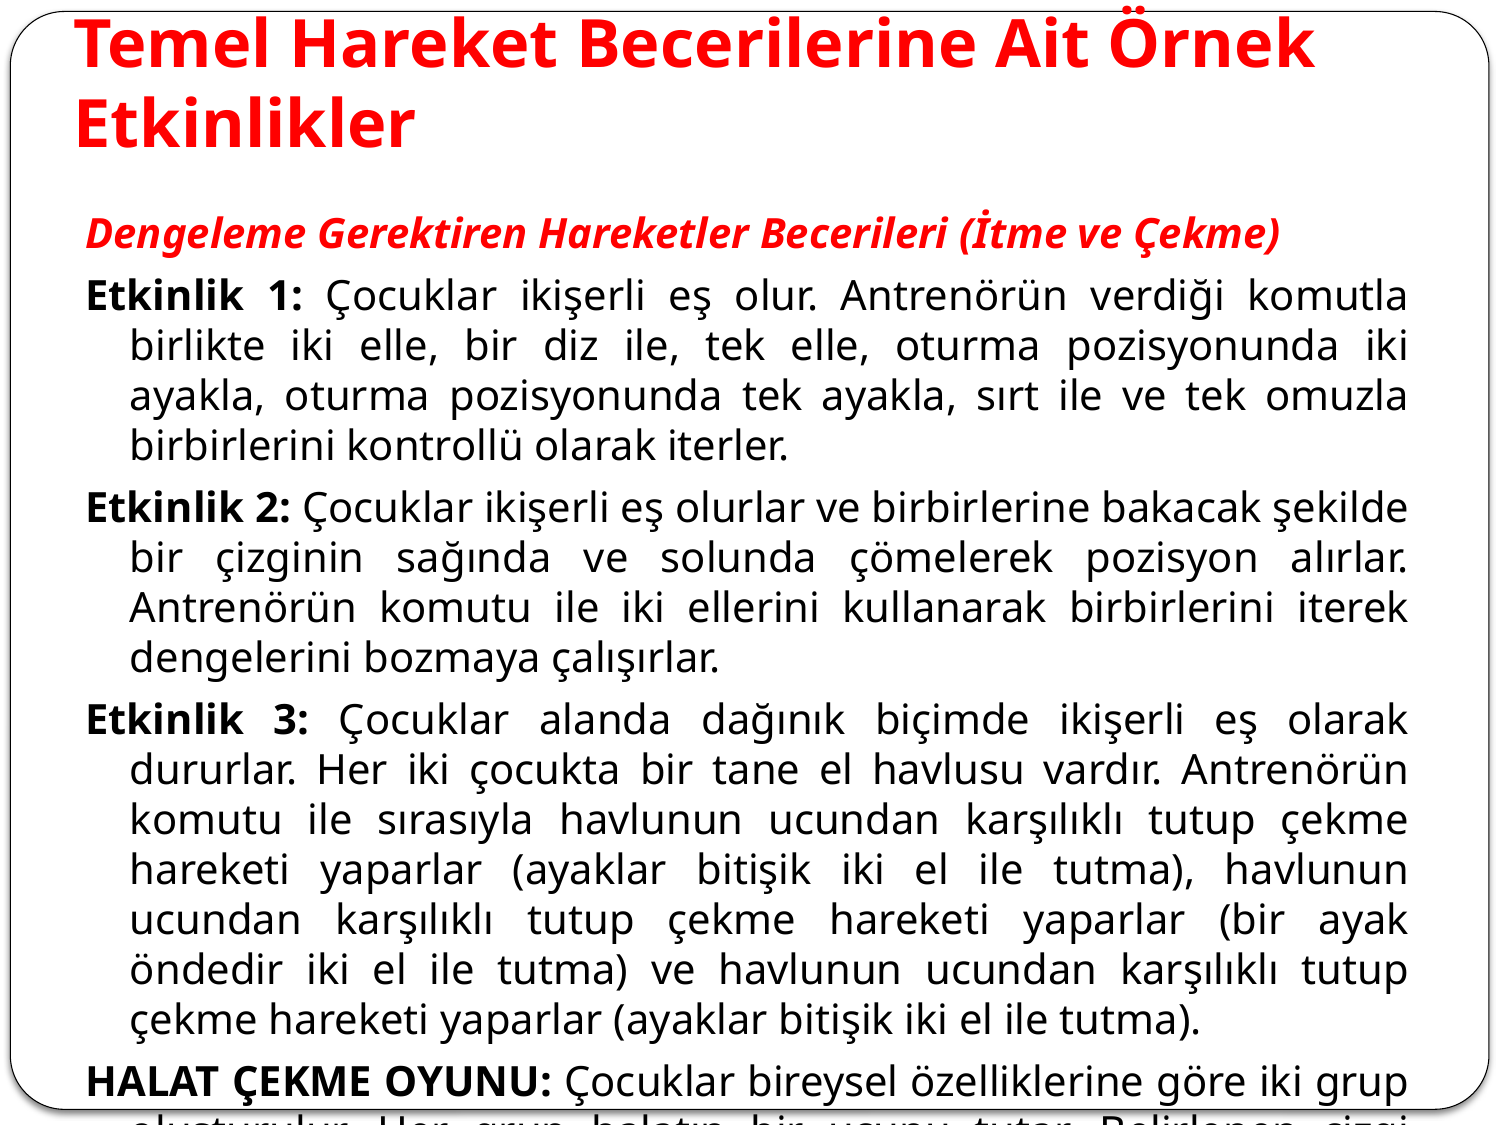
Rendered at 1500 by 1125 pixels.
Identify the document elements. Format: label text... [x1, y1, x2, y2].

list Dengeleme Gerektiren Hareketler Becerileri (İtme ve Çekme) Etkinlik 1: Çocuklar ikişerli eş olur. Antrenörün verdiği komutla birlikte iki elle, bir diz ile, tek elle, oturma pozisyonunda iki ayakla, oturma pozisyonunda tek ayakla, sırt ile ve tek omuzla birbirlerini kontrollü olarak iterler. Etkinlik 2: Çocuklar ikişerli eş olurlar ve birbirlerine bakacak şekilde bir çizginin sağında ve solunda çömelerek pozisyon alırlar. Antrenörün komutu ile iki ellerini kullanarak birbirlerini iterek dengelerini bozmaya çalışırlar. Etkinlik 3: Çocuklar alanda dağınık biçimde ikişerli eş olarak dururlar. Her iki çocukta bir tane el havlusu vardır. Antrenörün komutu ile sırasıyla havlunun ucundan karşılıklı tutup çekme hareketi yaparlar (ayaklar bitişik iki el ile tutma), havlunun ucundan karşılıklı tutup çekme hareketi yaparlar (bir ayak öndedir iki el ile tutma) ve havlunun ucundan karşılıklı tutup çekme hareketi yaparlar (ayaklar bitişik iki el ile tutma). HALAT ÇEKME OYUNU: Çocuklar bireysel özelliklerine göre iki grup oluşturulur. Her grup halatın bir ucunu tutar. Belirlenen çizgi ortada olmak üzere antrenörün komutu ile halat çekilir. Çizgiyi geçen taraf oyunu kaybeder. [70, 198, 1426, 988]
title Temel Hareket Becerilerine Ait Örnek Etkinlikler [58, 44, 1426, 177]
